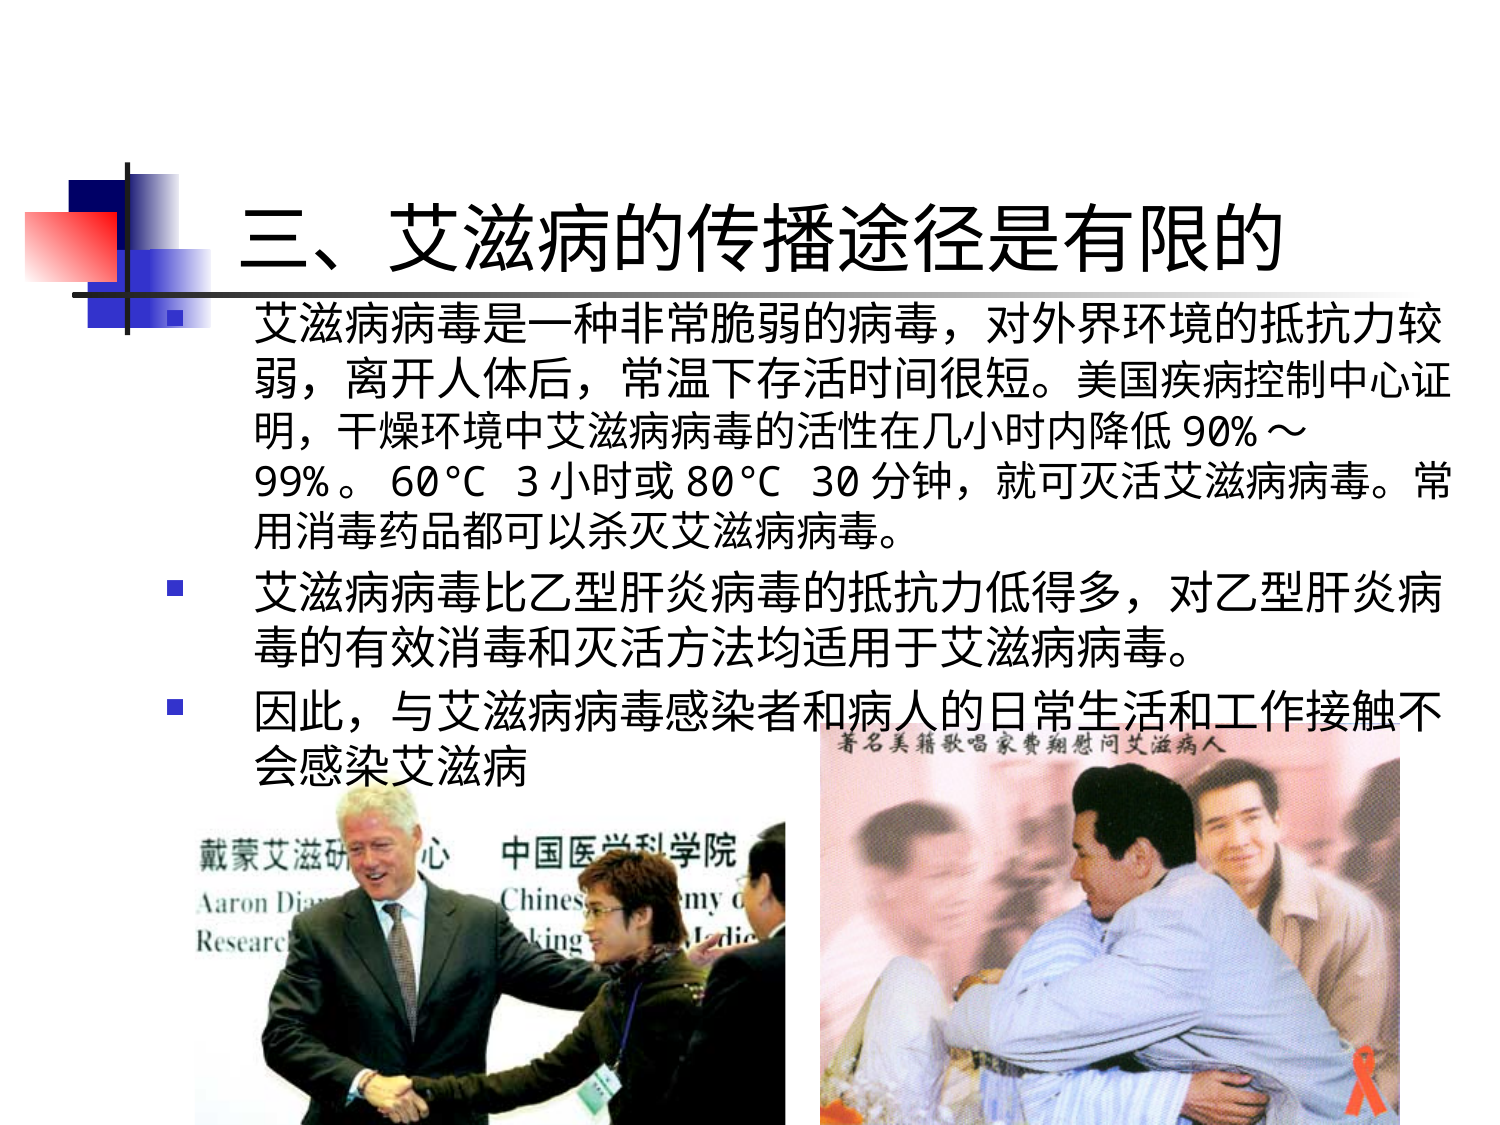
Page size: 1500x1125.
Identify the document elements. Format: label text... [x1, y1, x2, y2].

list 艾滋病病毒是一种非常脆弱的病毒，对外界环境的抵抗力较弱，离开人体后，常温下存活时间很短。美国疾病控制中心证明，干燥环境中艾滋病病毒的活性在几小时内降低90%～99%。60℃ 3小时或80℃ 30分钟，就可灭活艾滋病病毒。常用消毒药品都可以杀灭艾滋病病毒。 艾滋病病毒比乙型肝炎病毒的抵抗力低得多，对乙型肝炎病毒的有效消毒和灭活方法均适用于艾滋病病毒。 因此，与艾滋病病毒感染者和病人的日常生活和工作接触不会感染艾滋病 [149, 287, 1500, 858]
picture [194, 770, 786, 1125]
picture [820, 723, 1400, 1125]
title 三、艾滋病的传播途径是有限的 [221, 101, 1500, 287]
